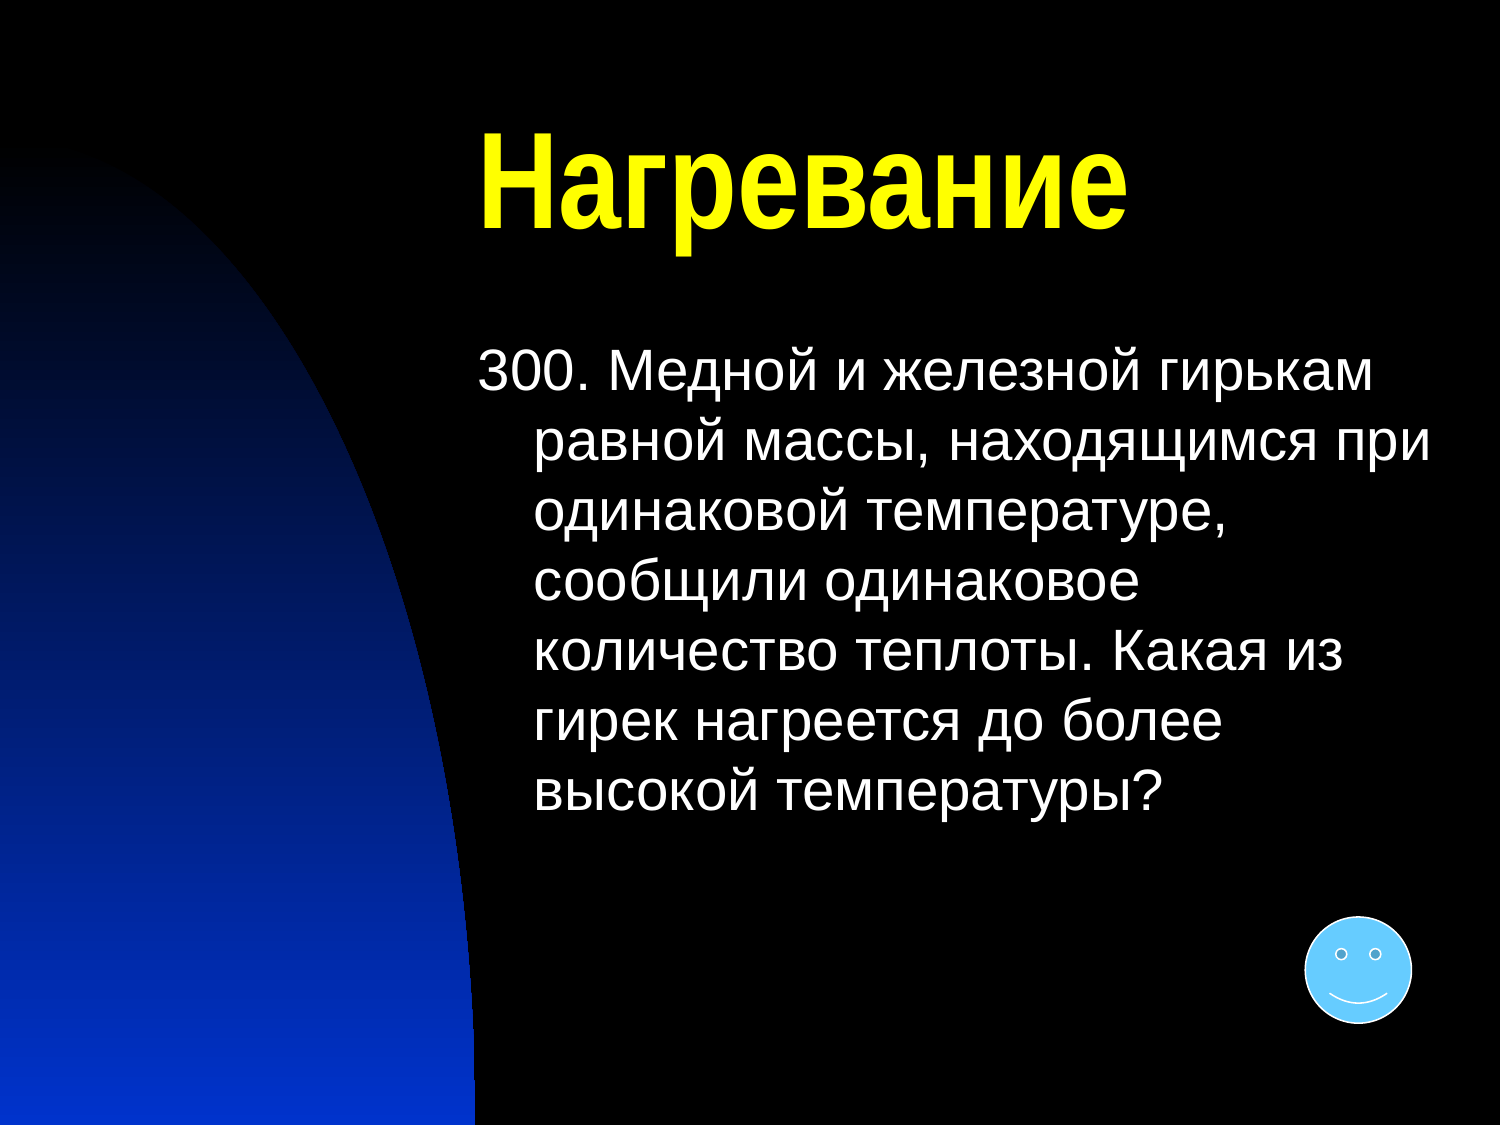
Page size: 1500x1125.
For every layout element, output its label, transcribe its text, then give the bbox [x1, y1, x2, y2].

list 300. Медной и железной гирькам равной массы, находящимся при одинаковой температуре, сообщили одинаковое количество теплоты. Какая из гирек нагреется до более высокой температуры? [462, 324, 1463, 1000]
text_box [1305, 916, 1412, 1024]
title Нагревание [462, 99, 1463, 288]
